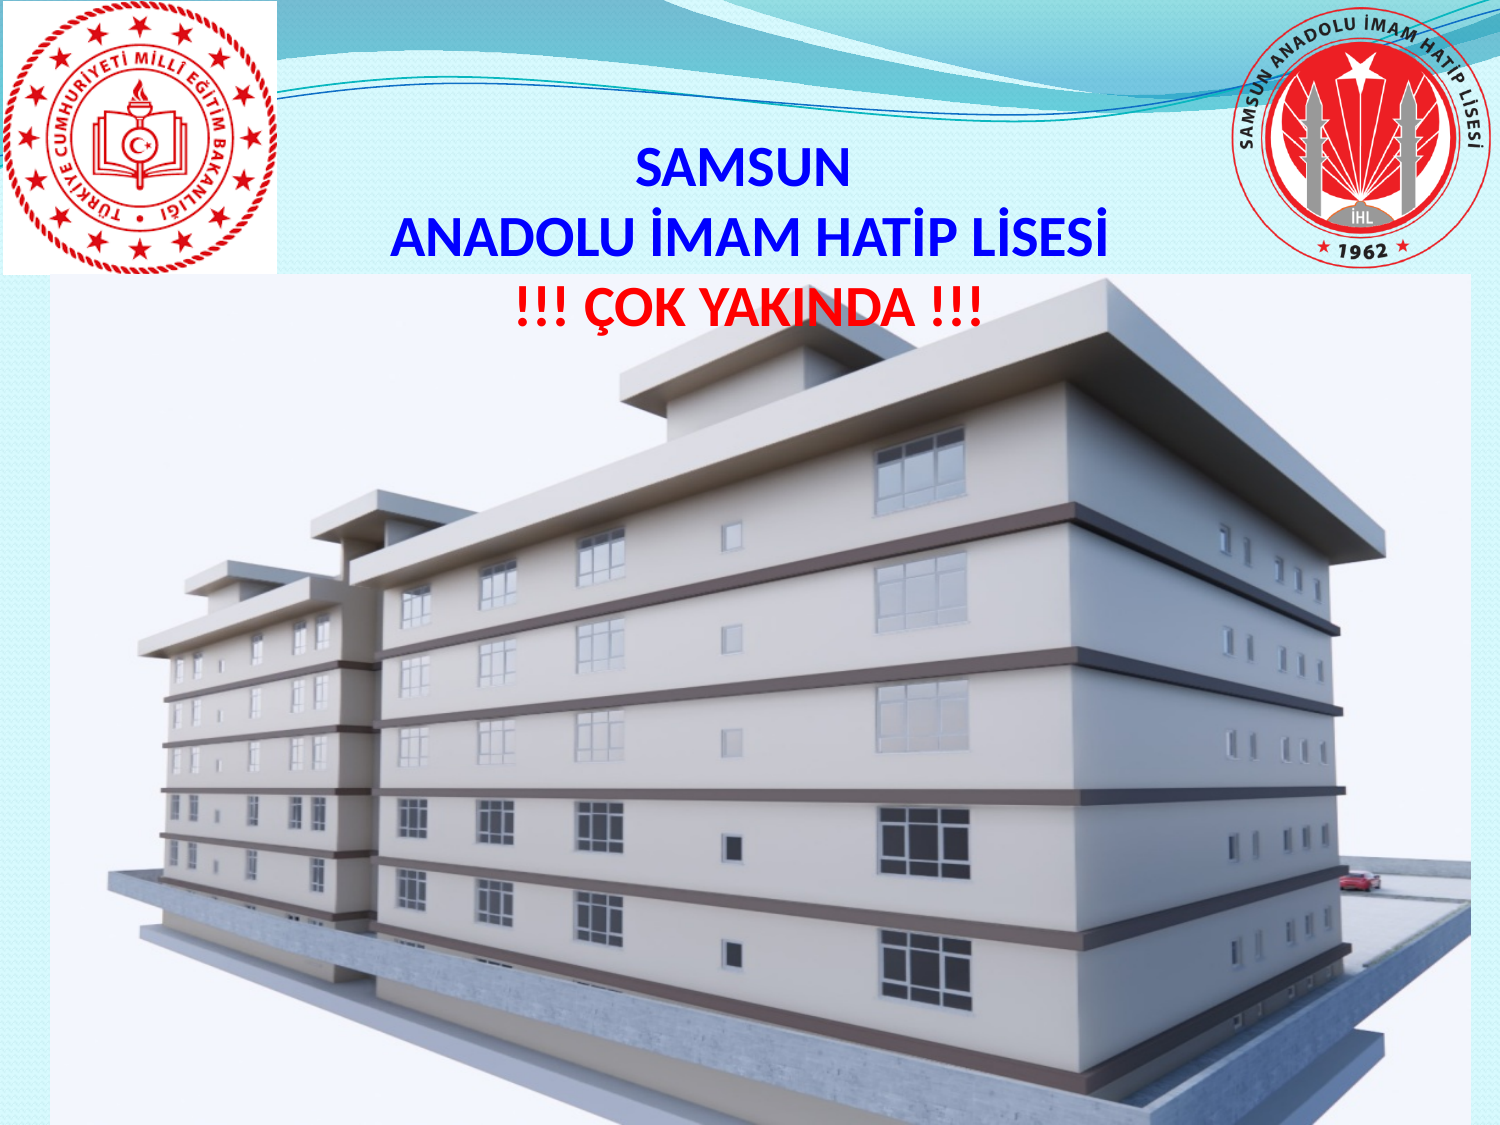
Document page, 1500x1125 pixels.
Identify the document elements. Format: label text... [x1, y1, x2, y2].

text_box SAMSUN ANADOLU İMAM HATİP LİSESİ !!! ÇOK YAKINDA !!! [312, 154, 1187, 274]
picture [3, 0, 1495, 1125]
